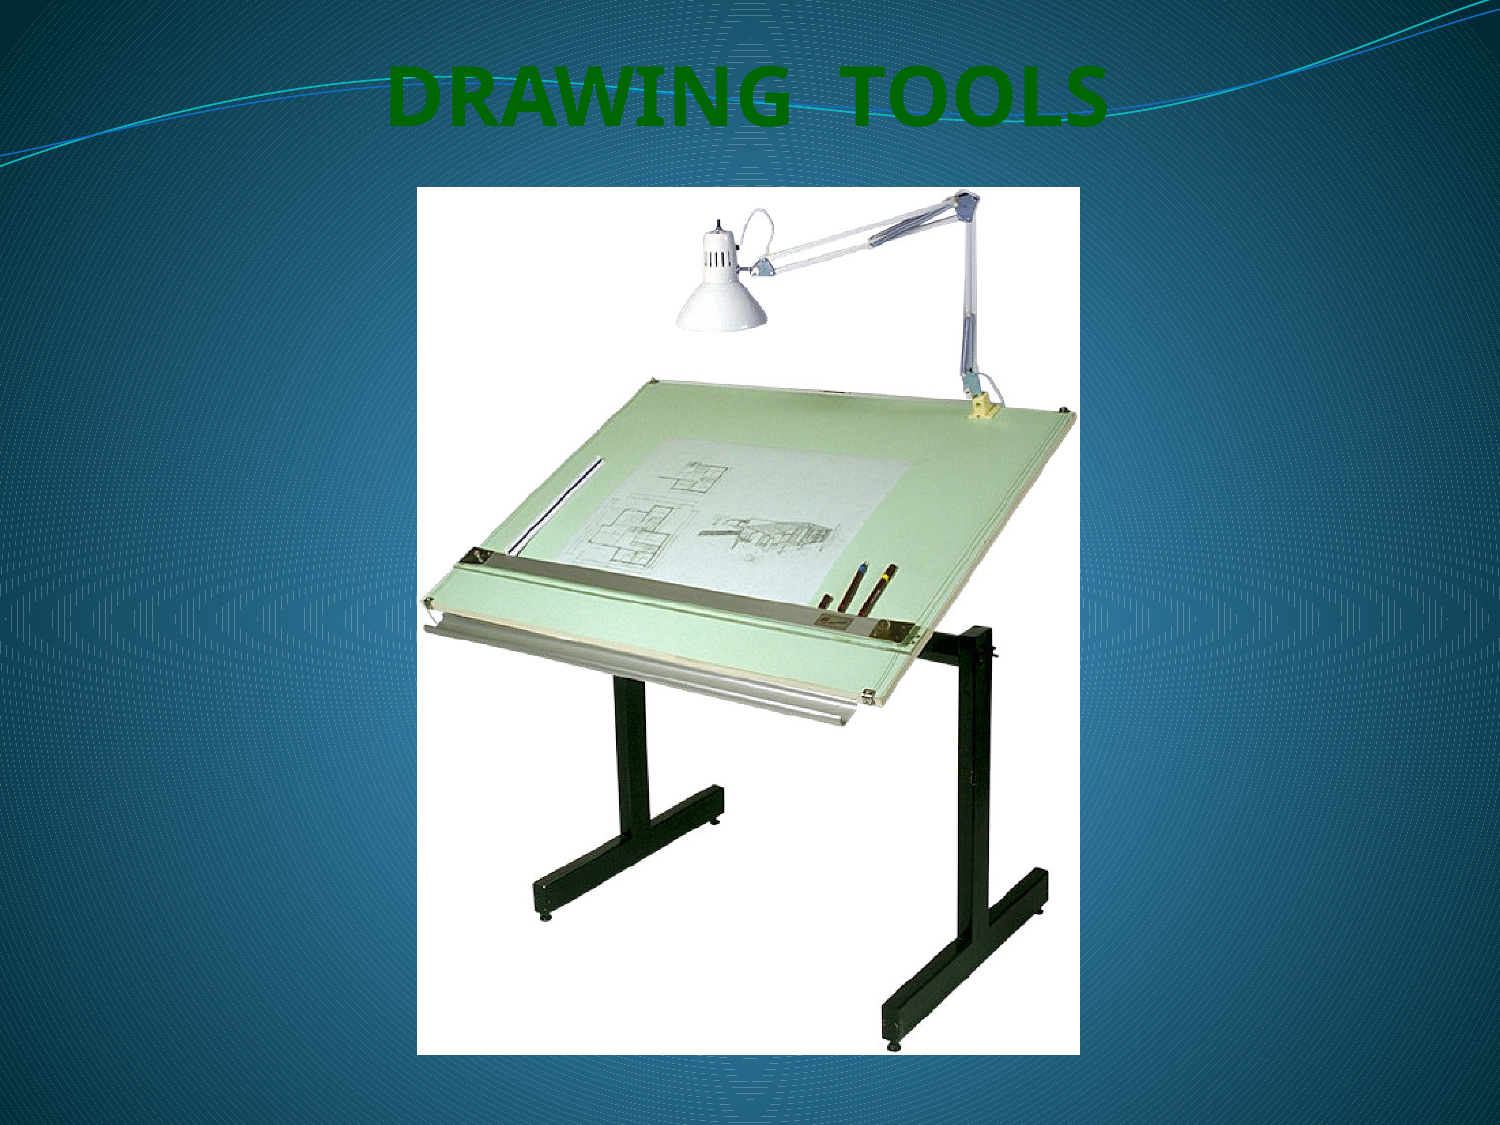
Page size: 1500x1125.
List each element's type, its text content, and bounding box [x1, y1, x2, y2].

text_box DRAWING TOOLS [369, 36, 1126, 151]
picture [416, 187, 1080, 1055]
